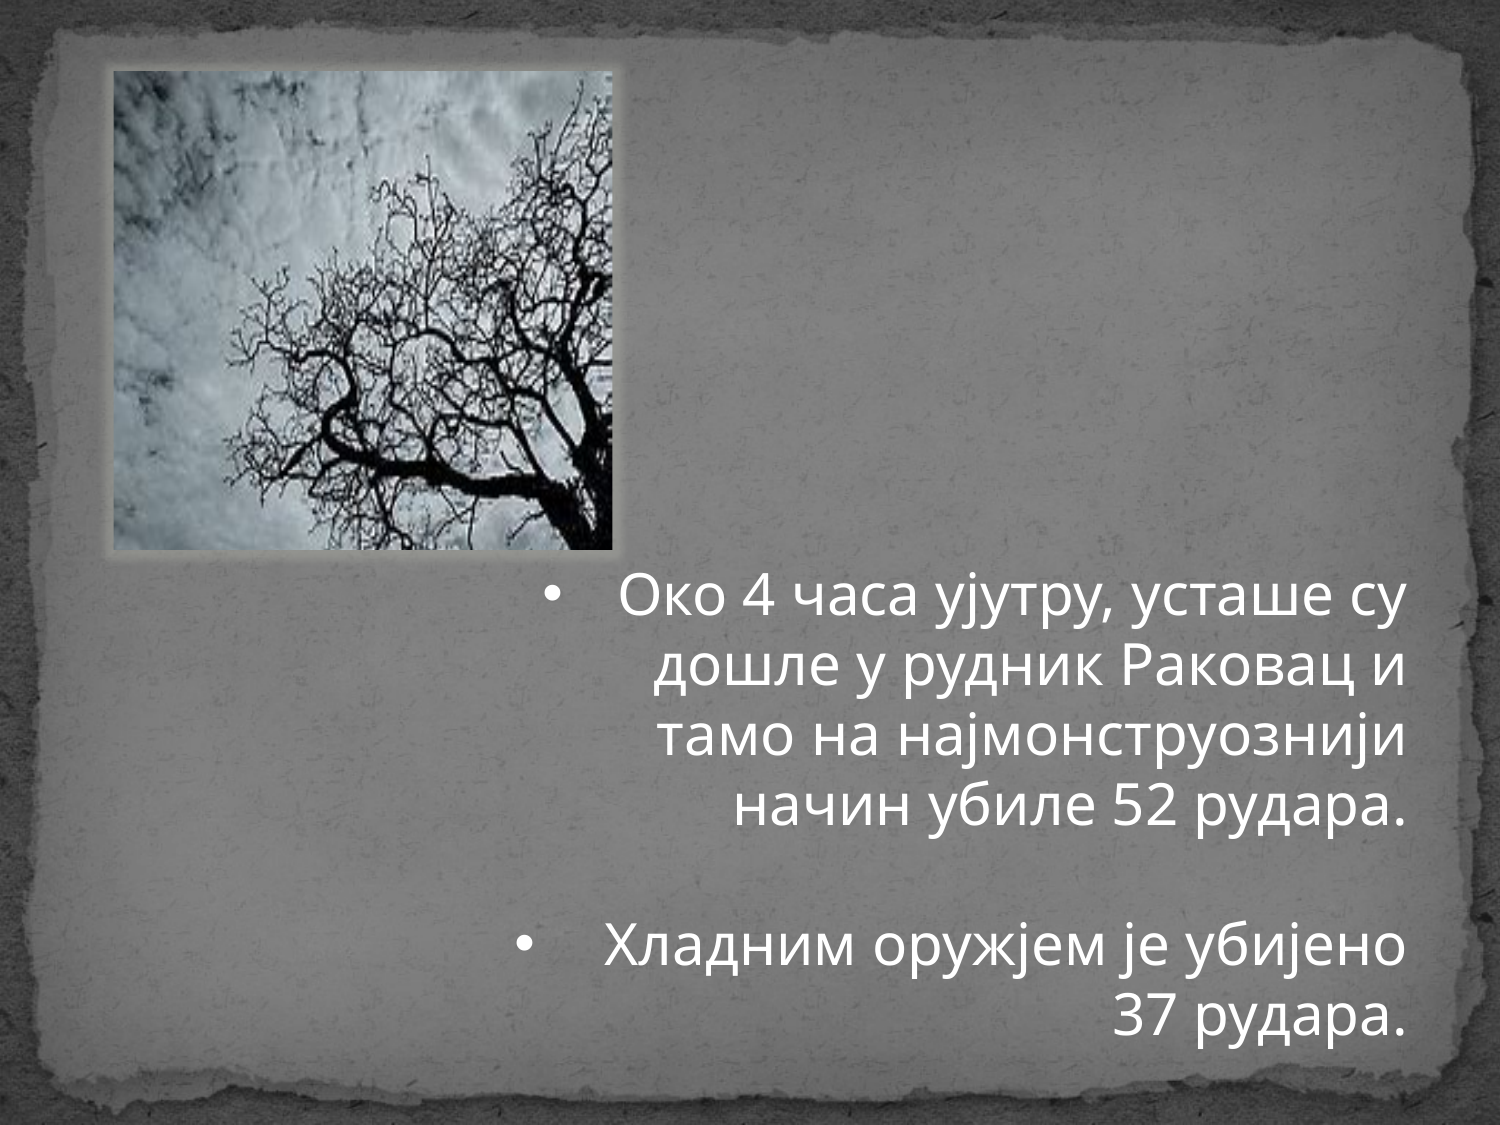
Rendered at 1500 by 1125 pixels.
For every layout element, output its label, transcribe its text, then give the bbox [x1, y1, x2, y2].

text_box Око 4 часа ујутру, усташе су дошле у рудник Раковац и тамо на најмонструознији начин убиле 52 рудара. Хладним оружјем је убијено 37 рудара. [425, 549, 1423, 1055]
picture [113, 0, 613, 550]
